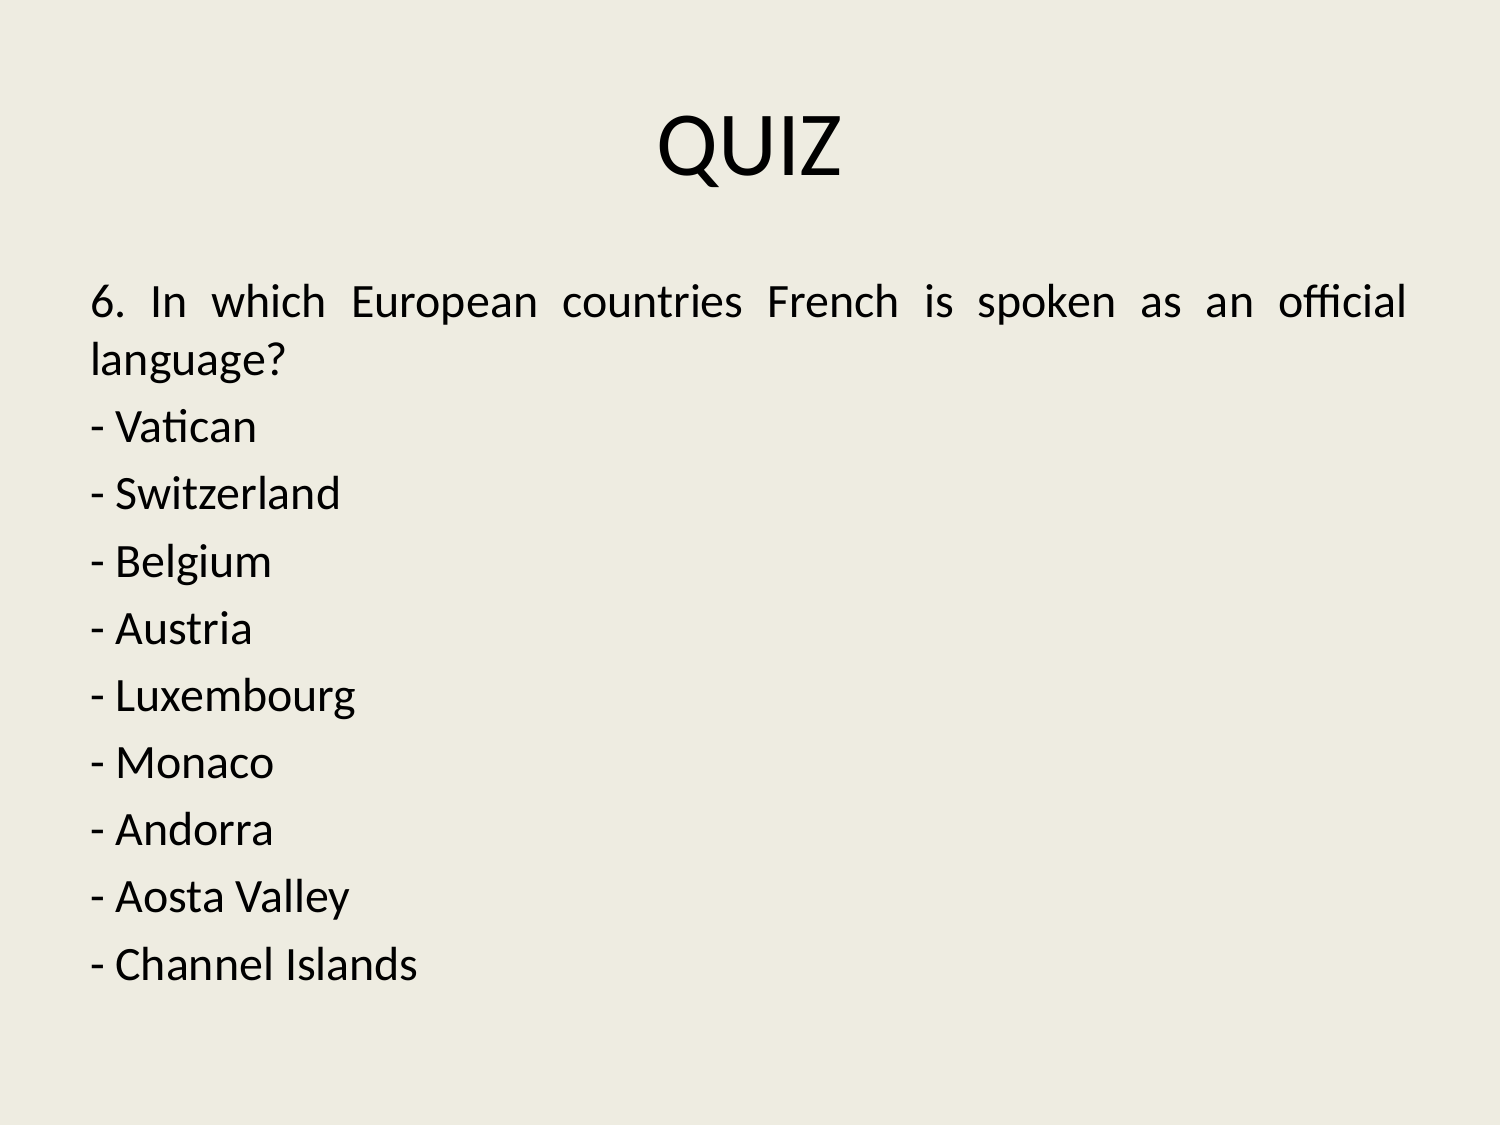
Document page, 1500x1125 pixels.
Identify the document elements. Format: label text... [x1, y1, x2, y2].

list 6. In which European countries French is spoken as an official language? - Vatican - Switzerland - Belgium - Austria - Luxembourg - Monaco - Andorra - Aosta Valley - Channel Islands [75, 262, 1425, 1005]
title QUIZ [75, 45, 1425, 233]
